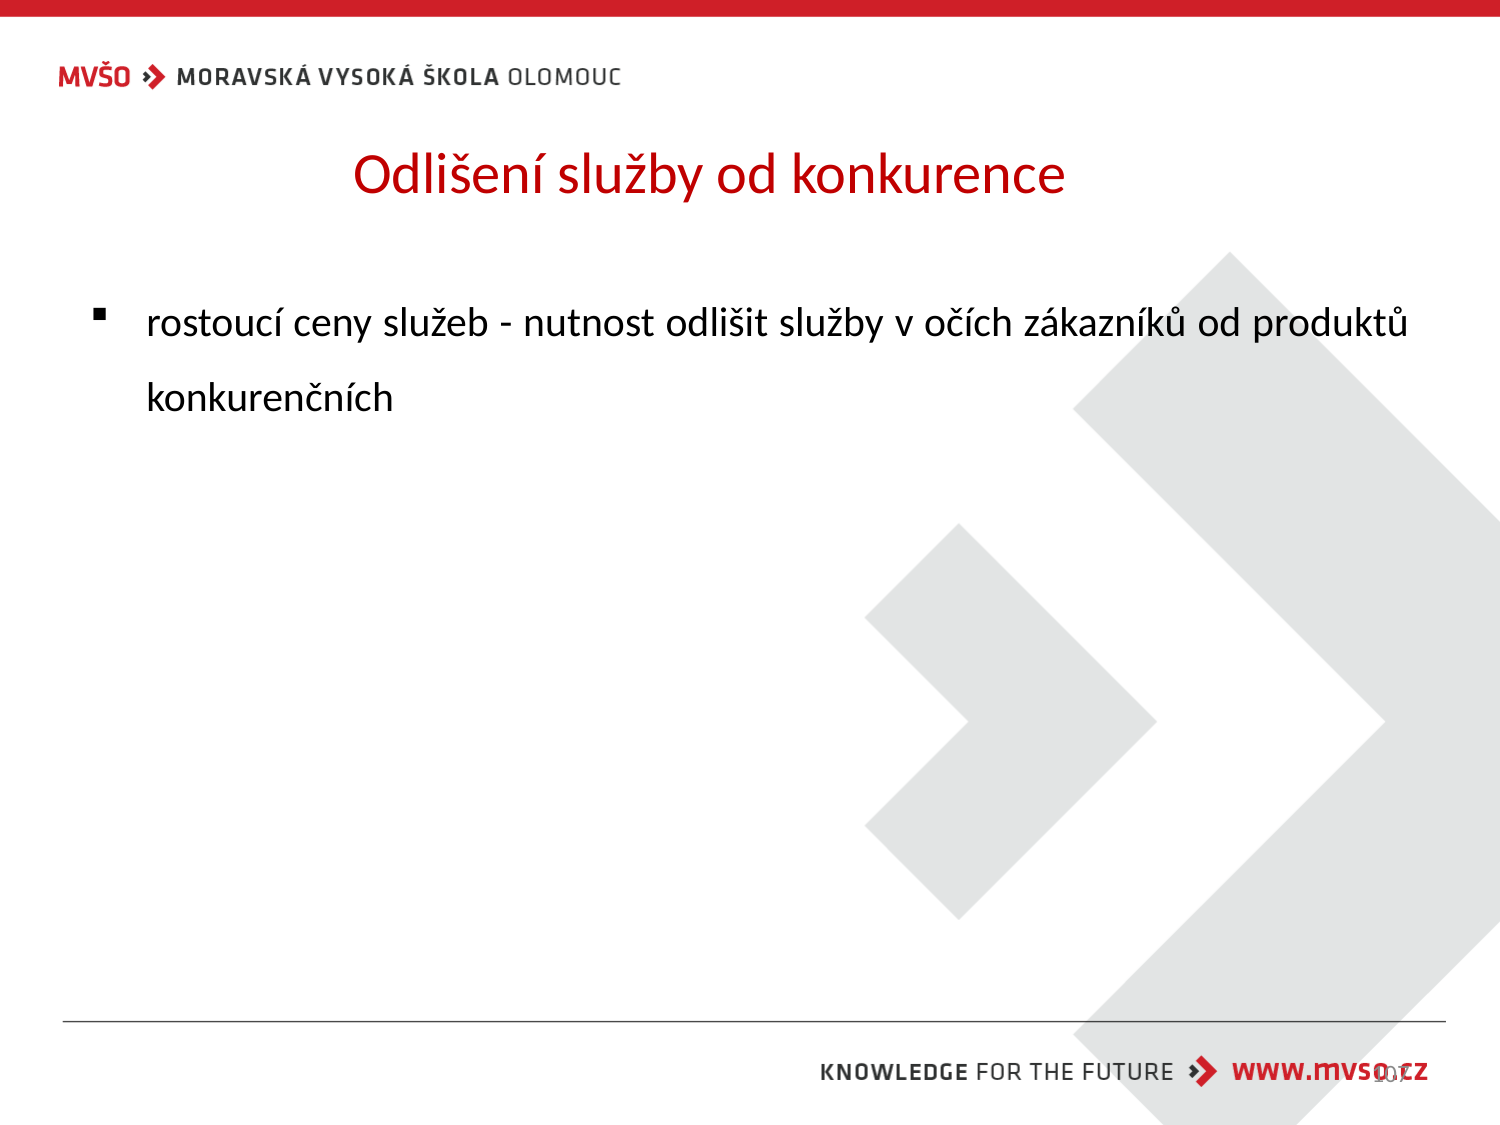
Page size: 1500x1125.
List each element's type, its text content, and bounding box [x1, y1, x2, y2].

list rostoucí ceny služeb - nutnost odlišit služby v očích zákazníků od produktů konkurenčních [75, 262, 1425, 1005]
picture [0, 0, 1500, 1125]
slide_number 107 [1074, 1042, 1425, 1103]
title Odlišení služby od konkurence [75, 107, 1345, 233]
